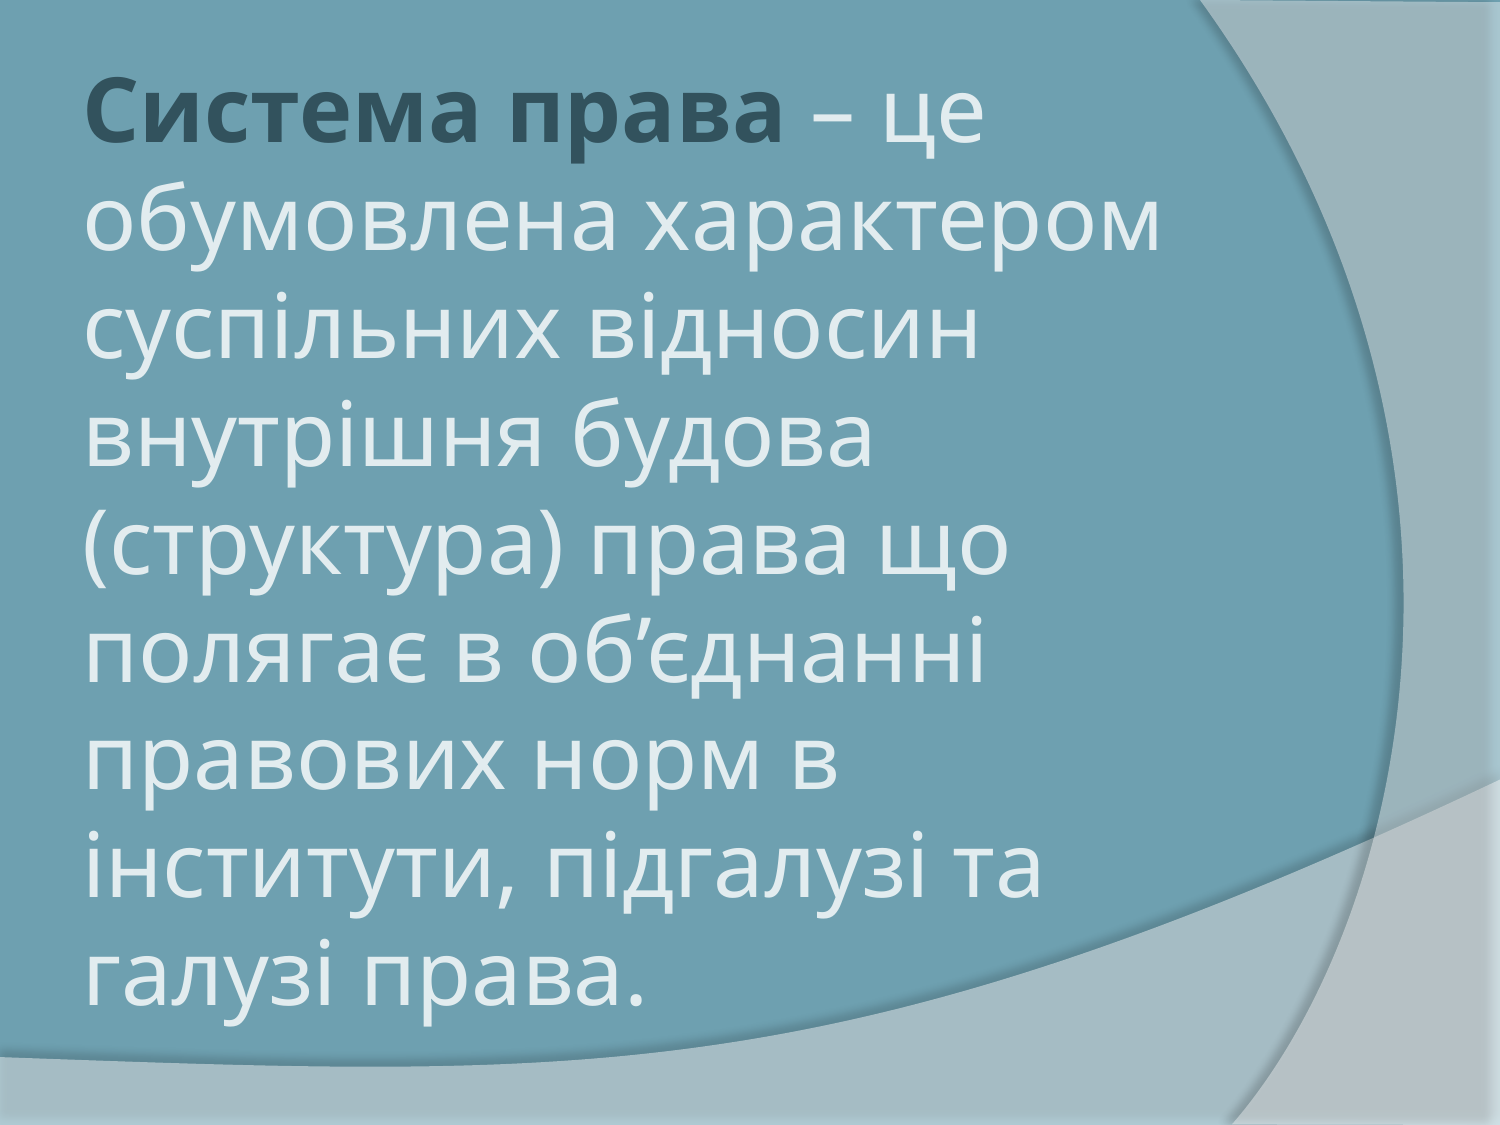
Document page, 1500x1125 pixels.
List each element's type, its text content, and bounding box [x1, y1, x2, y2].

title Система права – це обумовлена характером суспільних відносин внутрішня будова (структура) права що полягає в об’єднанні правових норм в інститути, підгалузі та галузі права. [75, 45, 1300, 1032]
